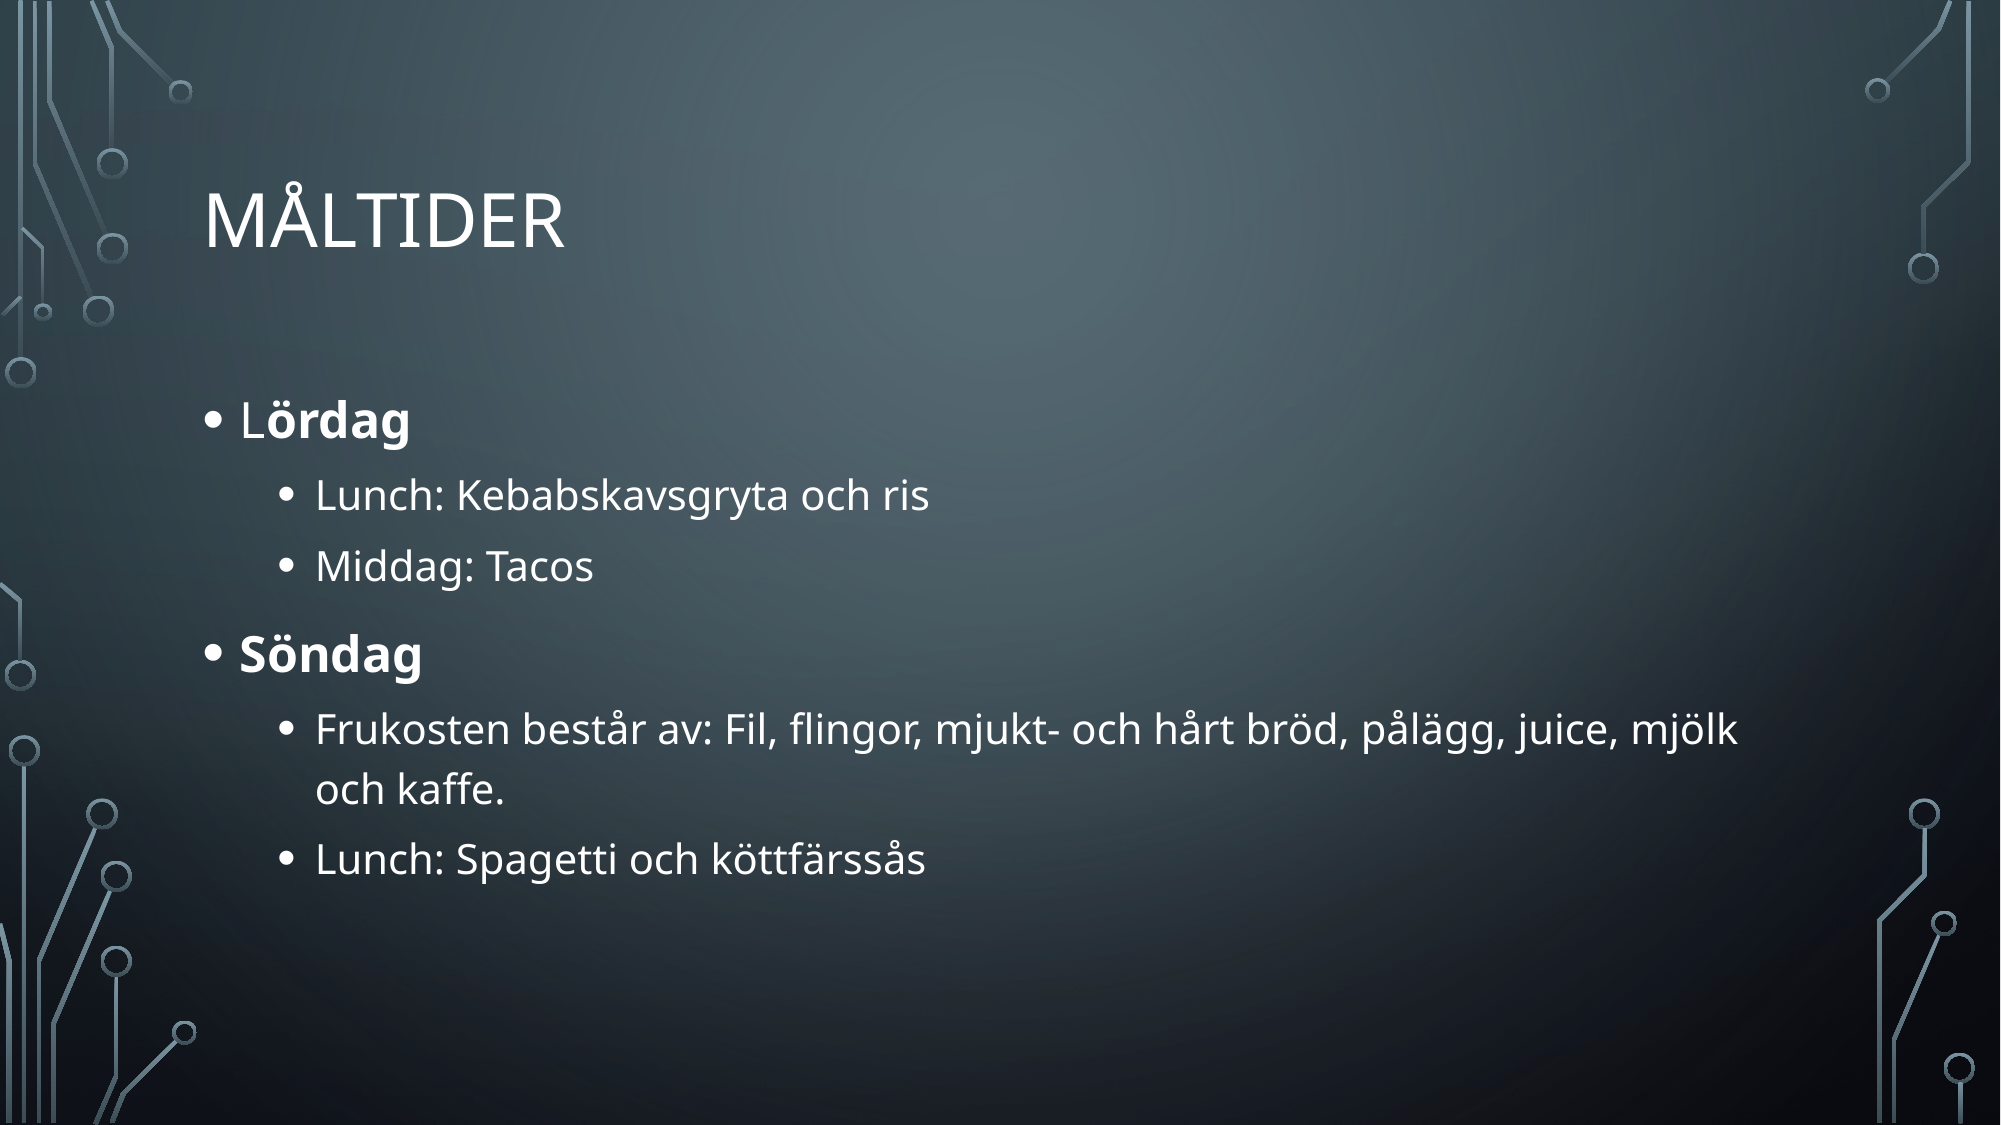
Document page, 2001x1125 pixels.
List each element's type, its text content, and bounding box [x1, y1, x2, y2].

title Måltider [187, 101, 1813, 344]
list Lördag Lunch: Kebabskavsgryta och ris Middag: Tacos ﻿Söndag Frukosten består av: Fil, flingor, mjukt- och hårt bröd, pålägg, juice, mjölk och kaffe. Lunch: Spagetti och köttfärssås [187, 369, 1813, 950]
